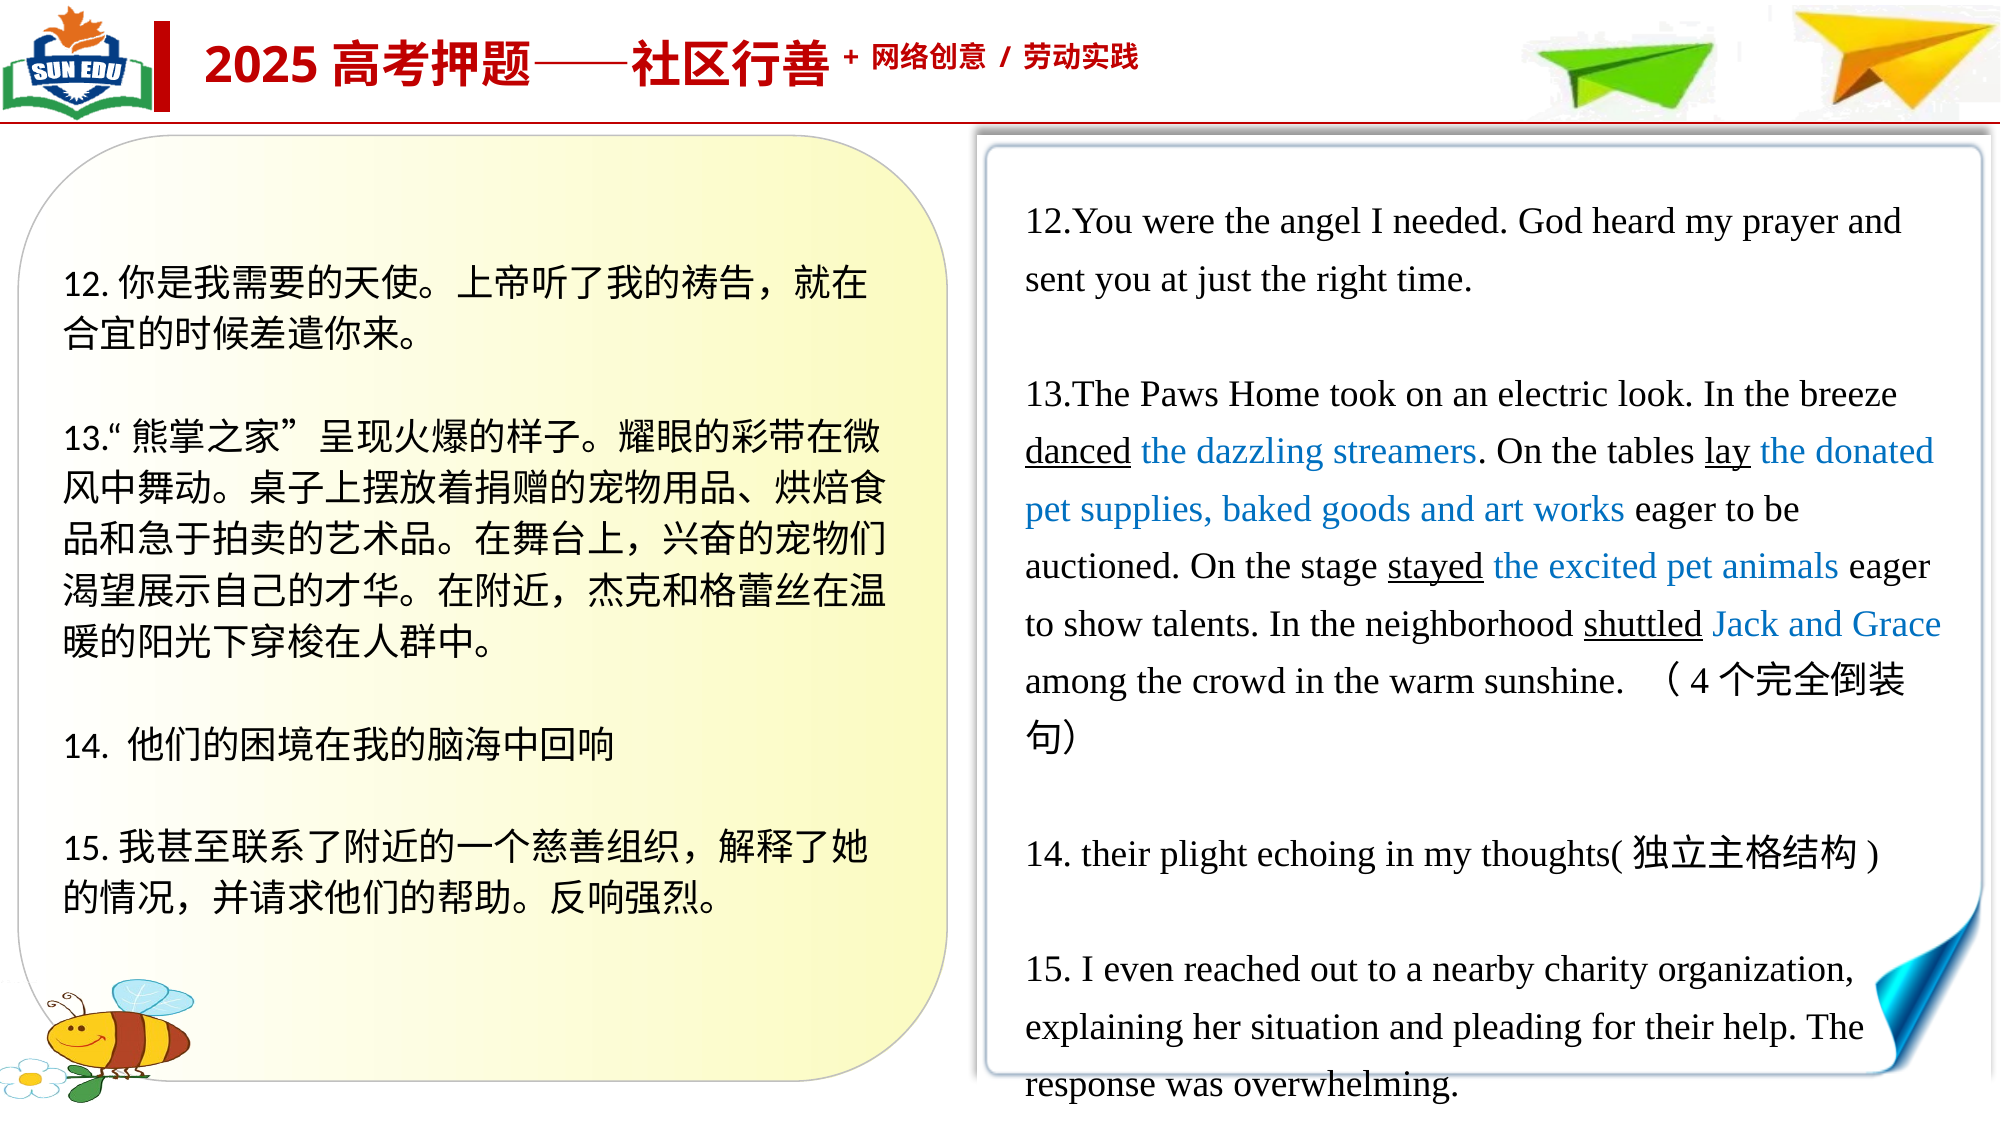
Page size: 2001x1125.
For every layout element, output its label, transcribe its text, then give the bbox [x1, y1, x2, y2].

text_box [161, 21, 170, 112]
text_box 12.You were the angel I needed. God heard my prayer and sent you at just the right time. 13.The Paws Home took on an electric look. In the breeze danced the dazzling streamers. On the tables lay the donated pet supplies, baked goods and art works eager to be auctioned. On the stage stayed the excited pet animals eager to show talents. In the neighborhood shuttled Jack and Grace among the crowd in the warm sunshine. （4个完全倒装句） 14. their plight echoing in my thoughts(独立主格结构) 15. I even reached out to a nearby charity organization, explaining her situation and pleading for their help. The response was overwhelming. [1010, 1086, 1958, 1112]
text_box 2025高考押题——社区行善+网络创意/劳动实践 [190, 19, 1519, 109]
text_box [18, 135, 948, 1082]
text_box 12.你是我需要的天使。上帝听了我的祷告，就在合宜的时候差遣你来。 13.“熊掌之家”呈现火爆的样子。耀眼的彩带在微风中舞动。桌子上摆放着捐赠的宠物用品、烘焙食品和急于拍卖的艺术品。在舞台上，兴奋的宠物们渴望展示自己的才华。在附近，杰克和格蕾丝在温暖的阳光下穿梭在人群中。 14. 他们的困境在我的脑海中回响 15.我甚至联系了附近的一个慈善组织，解释了她的情况，并请求他们的帮助。反响强烈。 [47, 245, 918, 927]
picture [977, 135, 1991, 1086]
picture [0, 4, 161, 122]
picture [1519, 5, 2001, 121]
picture [0, 977, 198, 1105]
